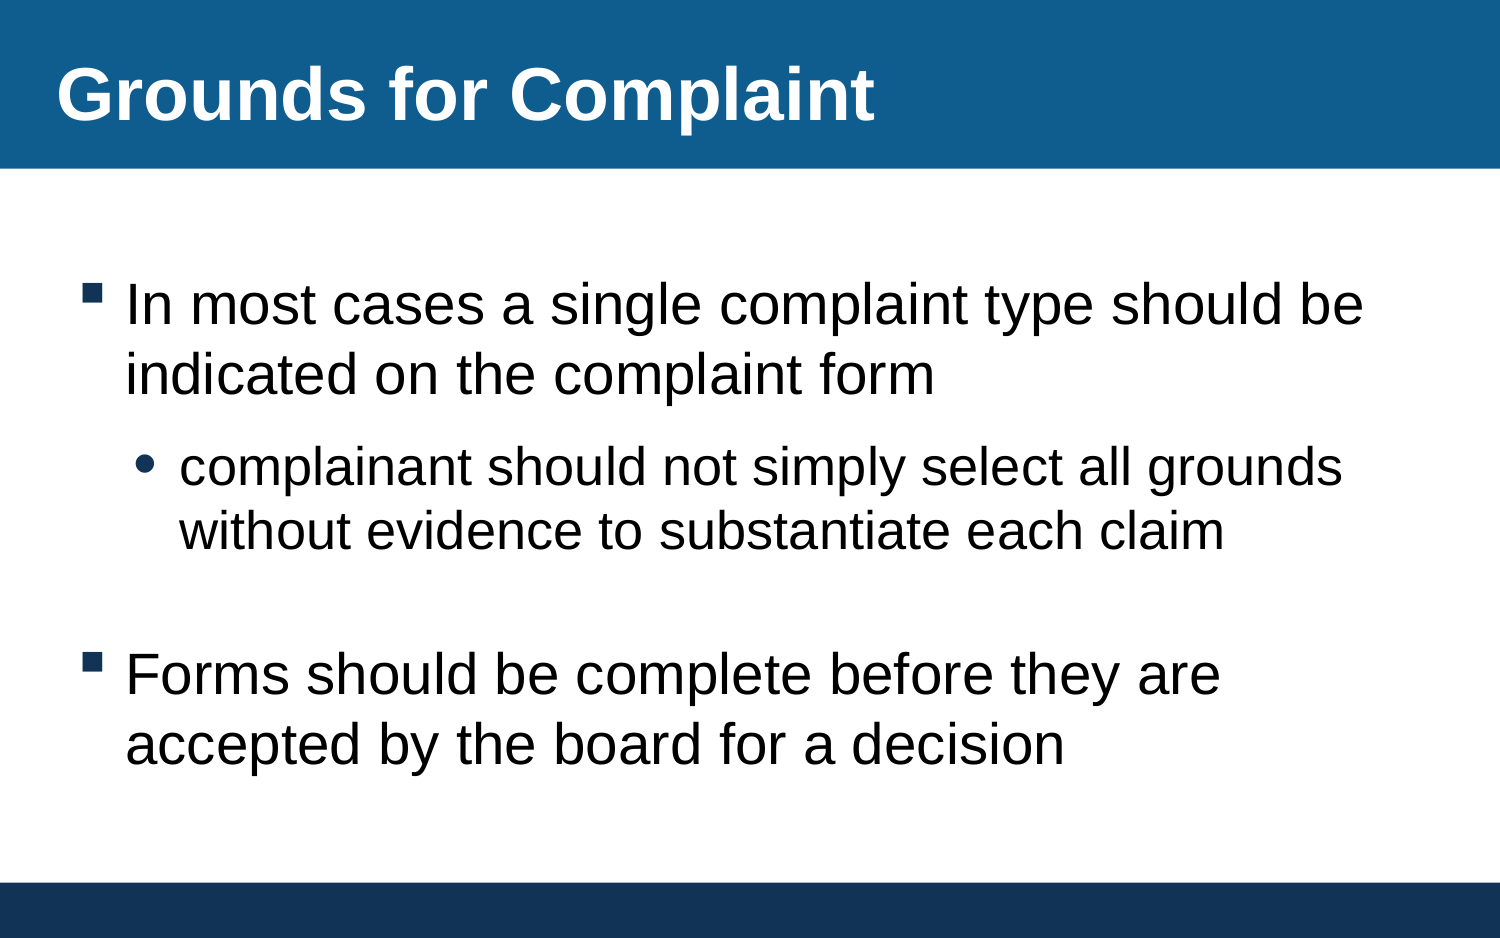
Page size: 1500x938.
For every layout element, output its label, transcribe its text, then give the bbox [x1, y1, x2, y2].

title Grounds for Complaint [41, 52, 1263, 130]
list In most cases a single complaint type should be indicated on the complaint form complainant should not simply select all grounds without evidence to substantiate each claim Forms should be complete before they are accepted by the board for a decision [62, 258, 1425, 790]
